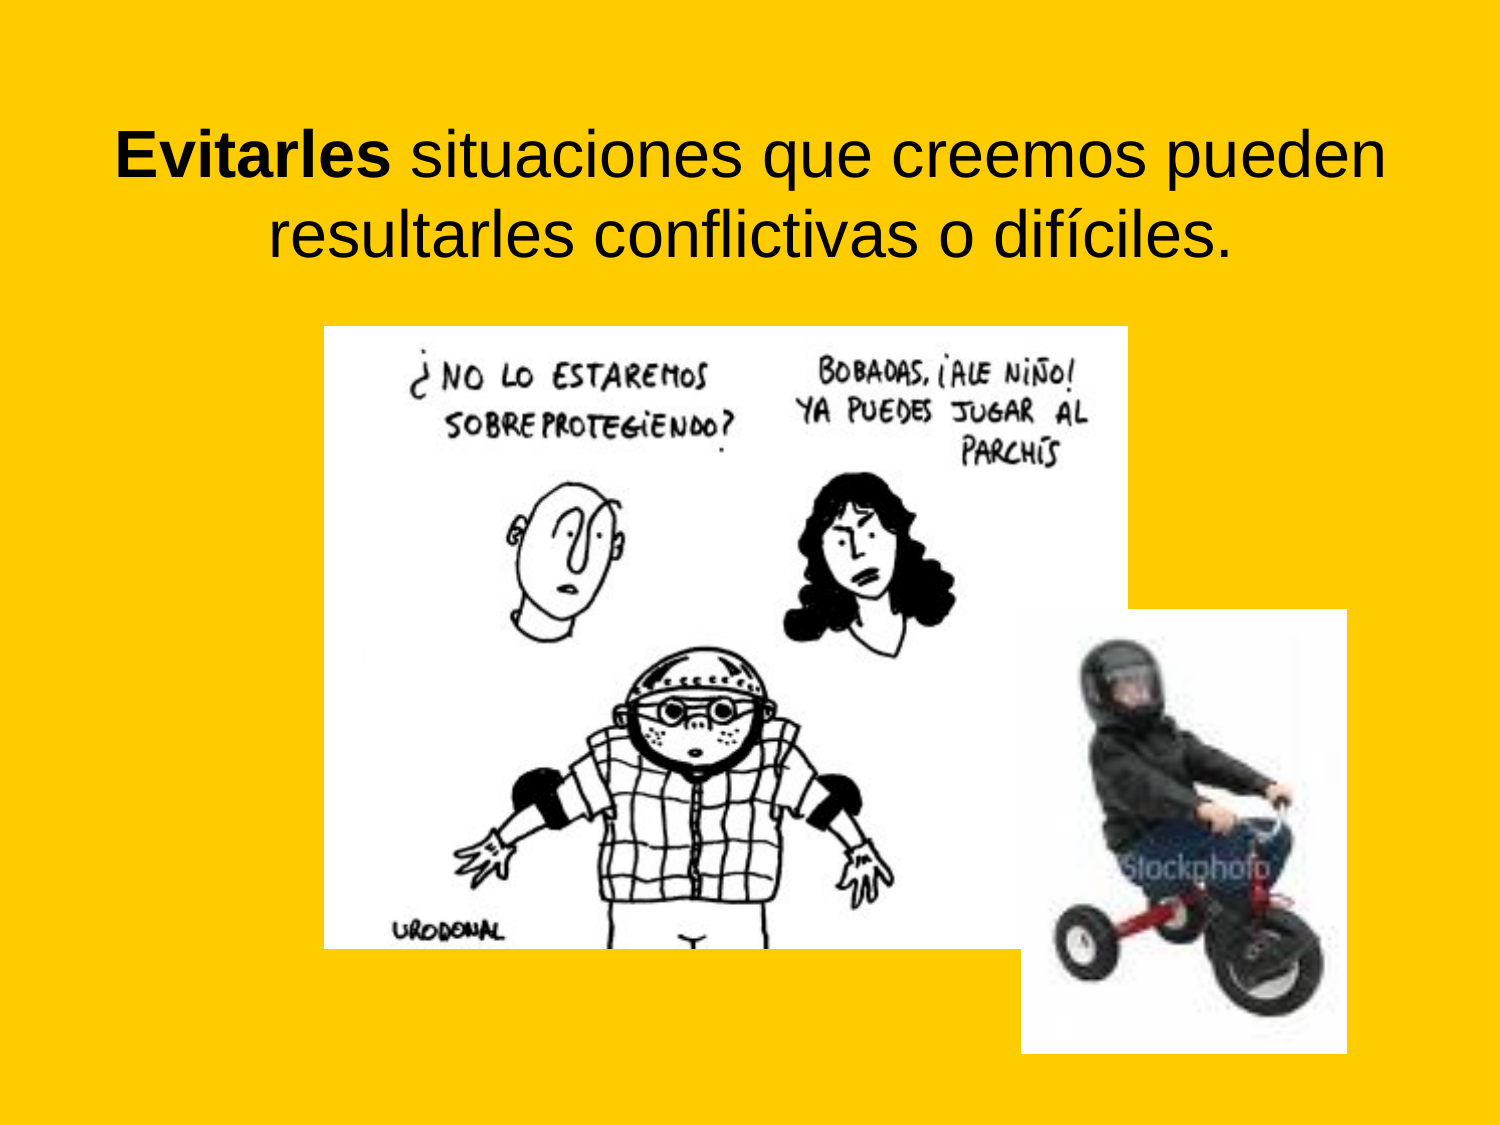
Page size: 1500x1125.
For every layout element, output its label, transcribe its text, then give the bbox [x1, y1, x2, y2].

picture [324, 326, 1347, 1055]
title Evitarles situaciones que creemos pueden resultarles conflictivas o difíciles. [76, 103, 1427, 359]
